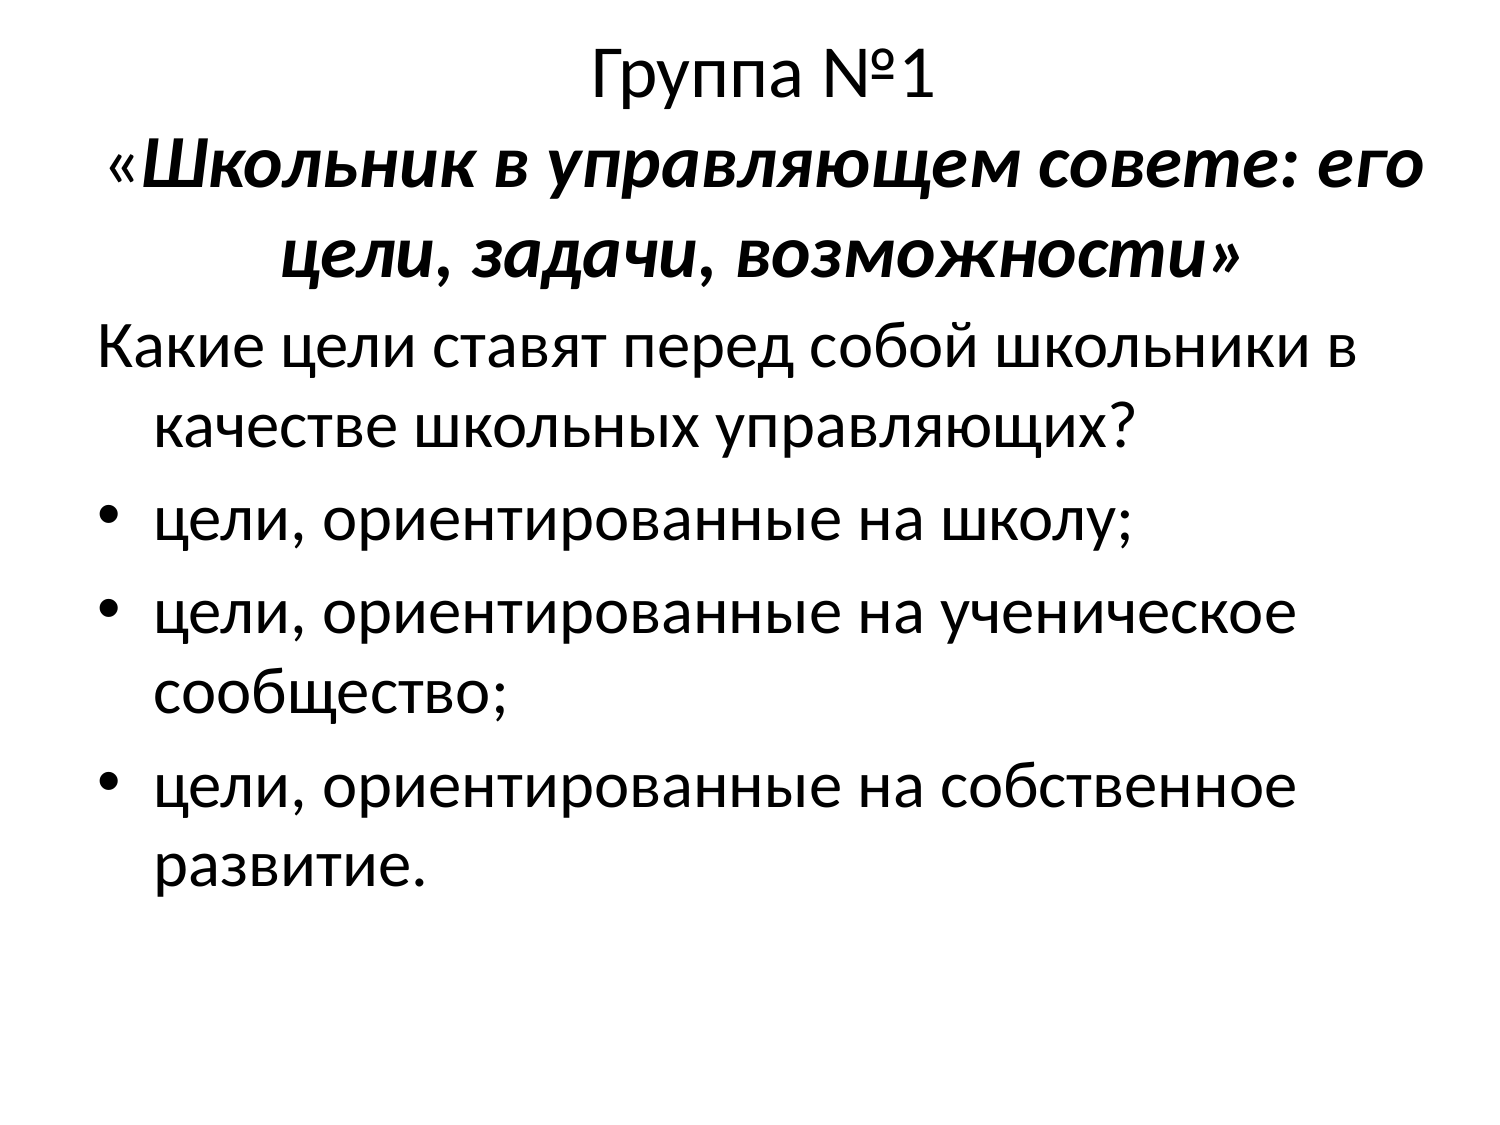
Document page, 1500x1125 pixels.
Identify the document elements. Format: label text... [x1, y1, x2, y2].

title Группа №1 «Школьник в управляющем совете: его цели, задачи, возможности» [75, 45, 1454, 270]
list Какие цели ставят перед собой школьники в качестве школьных управляющих? цели, ориентированные на школу; цели, ориентированные на ученическое сообщество; цели, ориентированные на собственное развитие. [82, 292, 1432, 1036]
